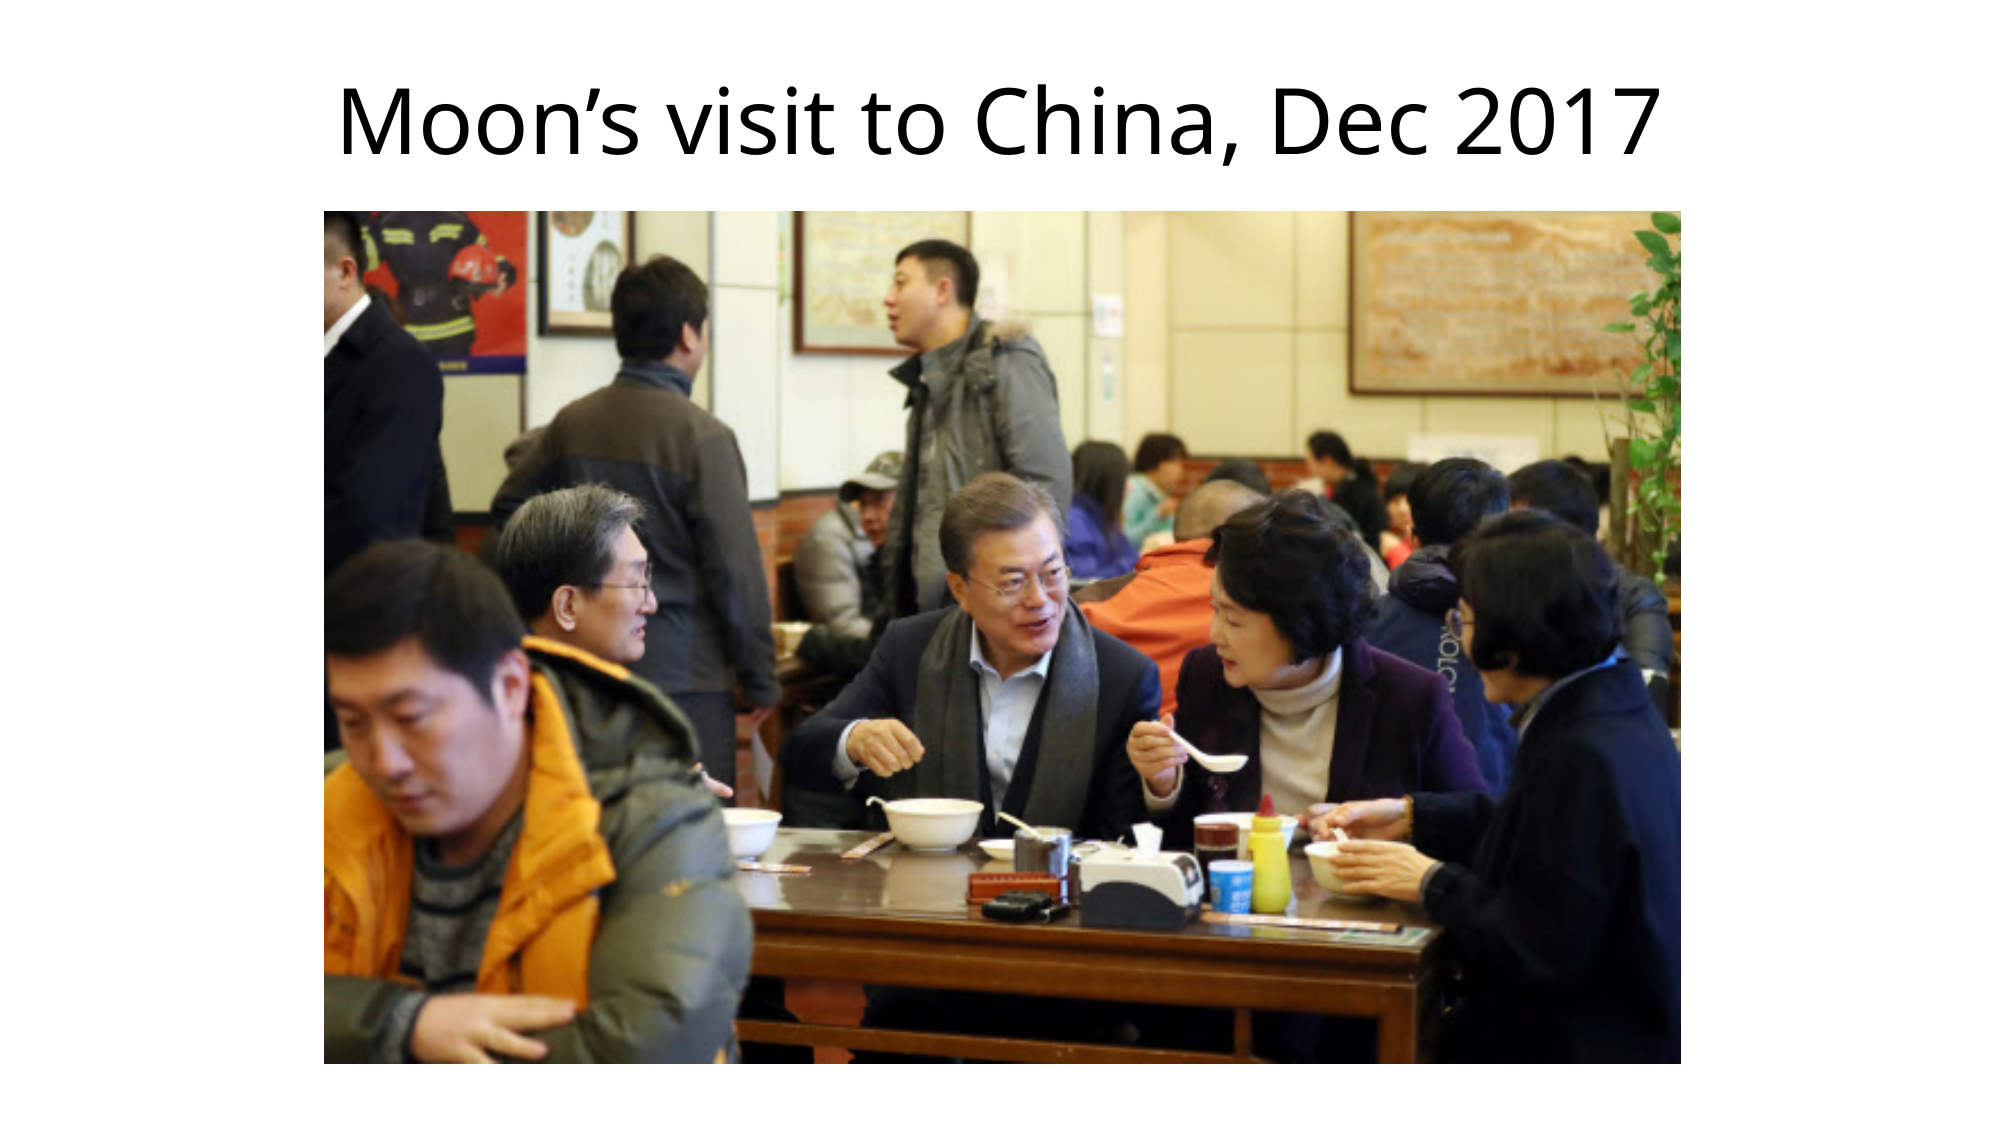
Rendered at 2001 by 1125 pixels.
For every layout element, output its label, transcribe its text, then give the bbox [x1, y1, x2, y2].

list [324, 211, 1681, 1064]
title Moon’s visit to China, Dec 2017 [137, 59, 1863, 189]
